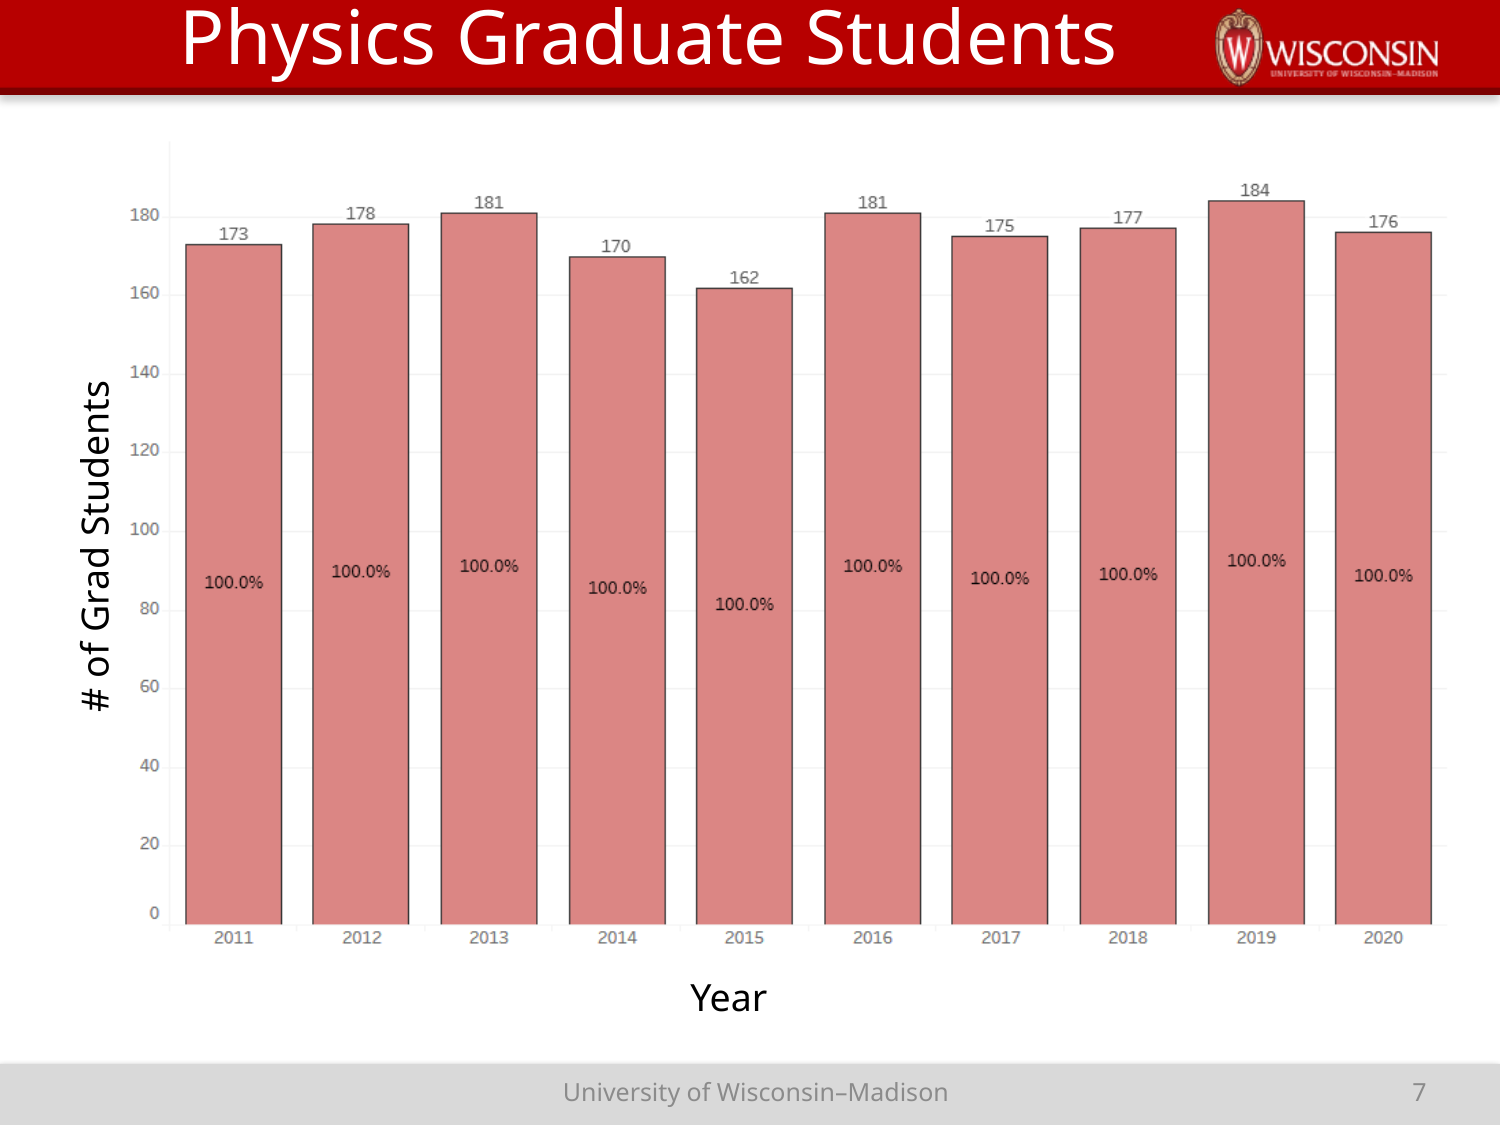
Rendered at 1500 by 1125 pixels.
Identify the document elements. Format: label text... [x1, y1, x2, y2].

picture [123, 128, 1469, 956]
footer University of Wisconsin–Madison [518, 1063, 994, 1124]
slide_number 7 [1091, 1063, 1442, 1124]
text_box # of Grad Students [63, 251, 118, 727]
text_box Year [675, 966, 940, 1026]
title Physics Graduate Students [31, 0, 1267, 129]
